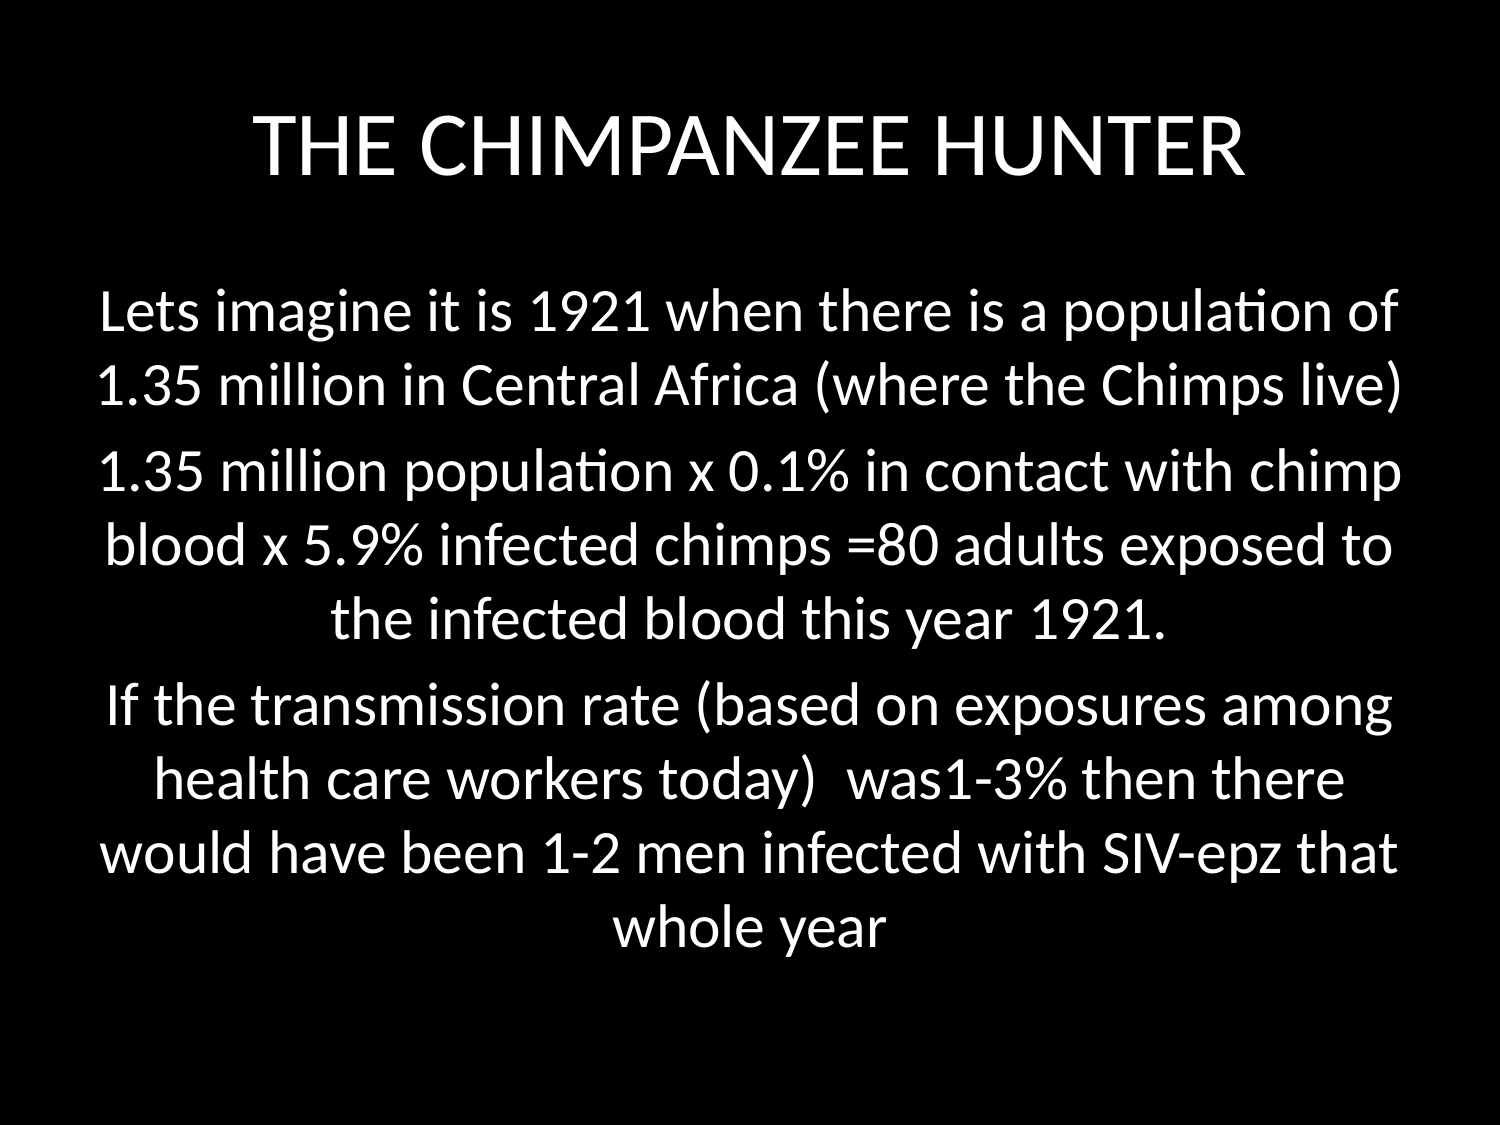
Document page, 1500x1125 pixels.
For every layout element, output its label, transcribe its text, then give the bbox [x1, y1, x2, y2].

list Lets imagine it is 1921 when there is a population of 1.35 million in Central Africa (where the Chimps live) 1.35 million population x 0.1% in contact with chimp blood x 5.9% infected chimps =80 adults exposed to the infected blood this year 1921. If the transmission rate (based on exposures among health care workers today) was1-3% then there would have been 1-2 men infected with SIV-epz that whole year [75, 262, 1425, 1005]
title THE CHIMPANZEE HUNTER [75, 45, 1425, 233]
